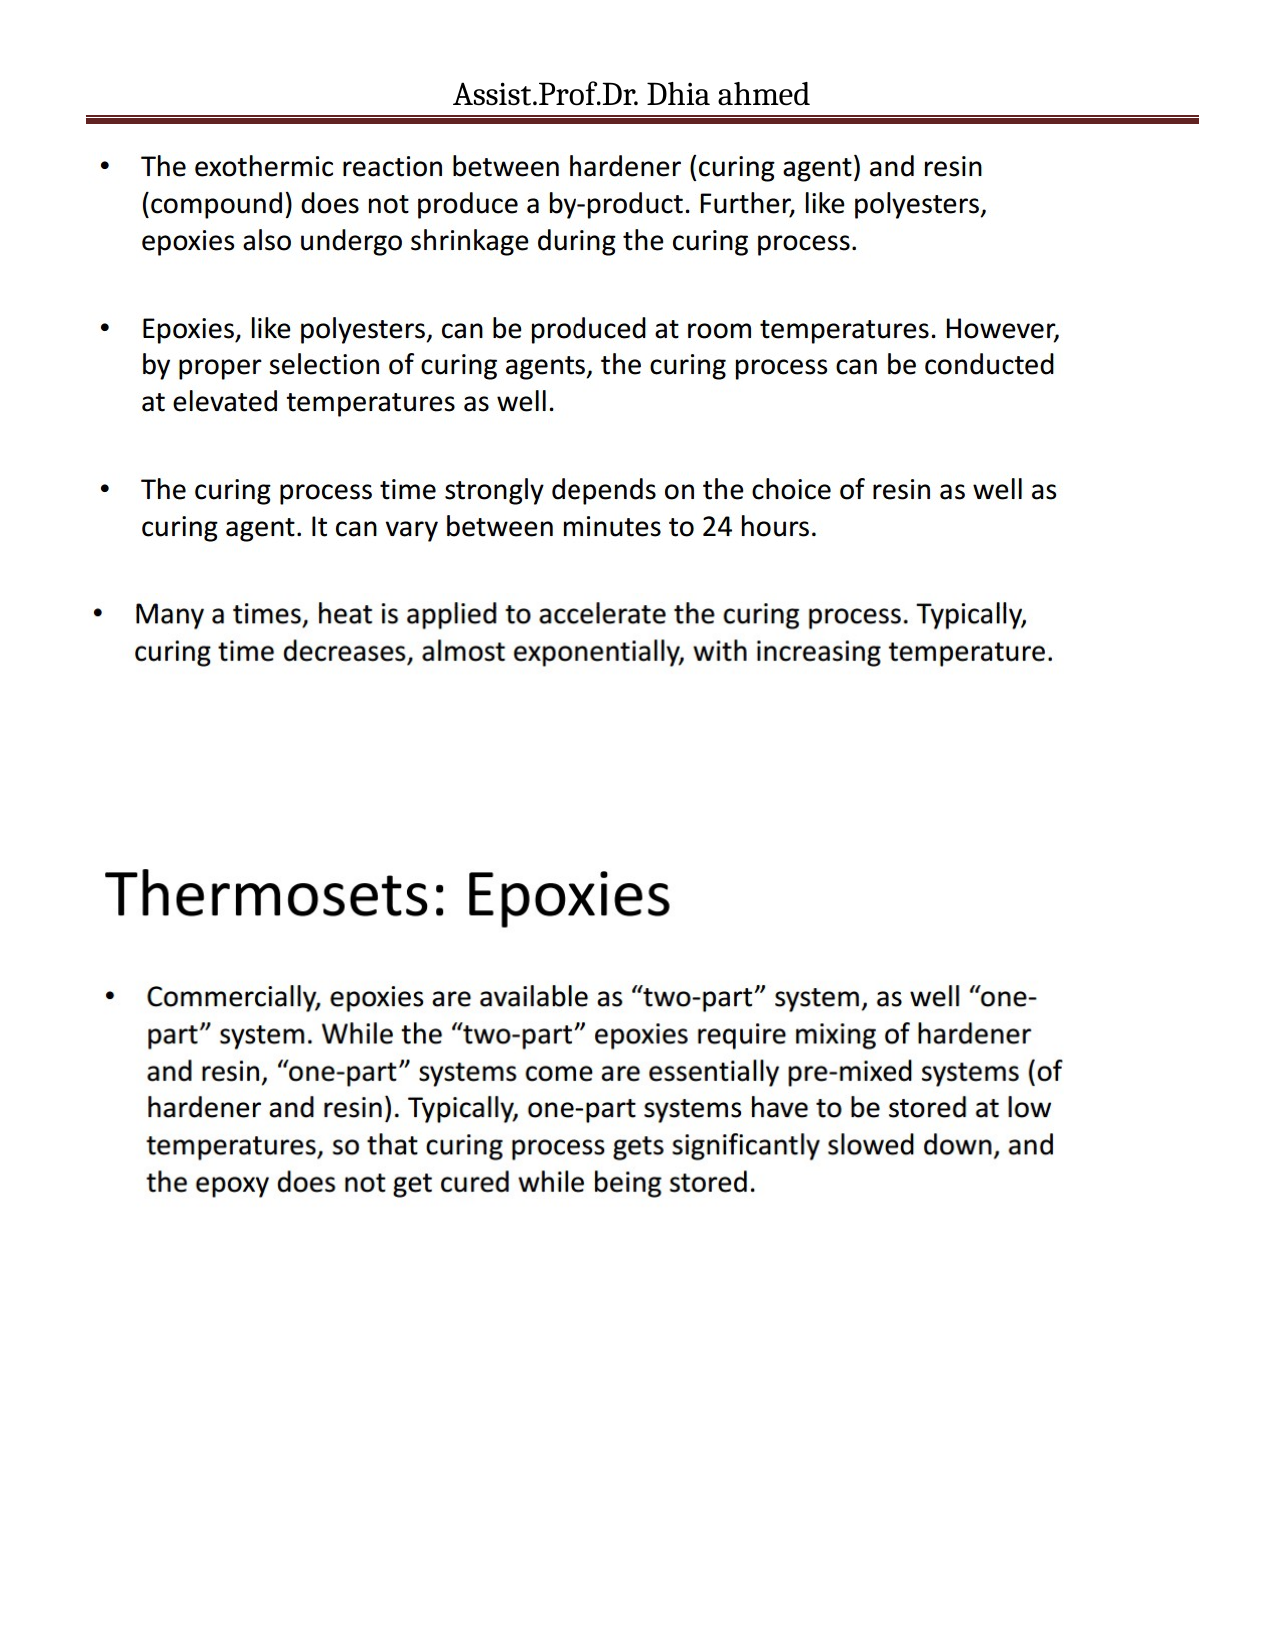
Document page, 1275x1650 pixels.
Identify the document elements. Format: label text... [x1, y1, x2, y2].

text_box [88, 152, 1064, 569]
text_box Assist.Prof.Dr. Dhia ahmed [451, 72, 834, 114]
text_box [88, 593, 1064, 684]
text_box [88, 868, 1064, 1226]
